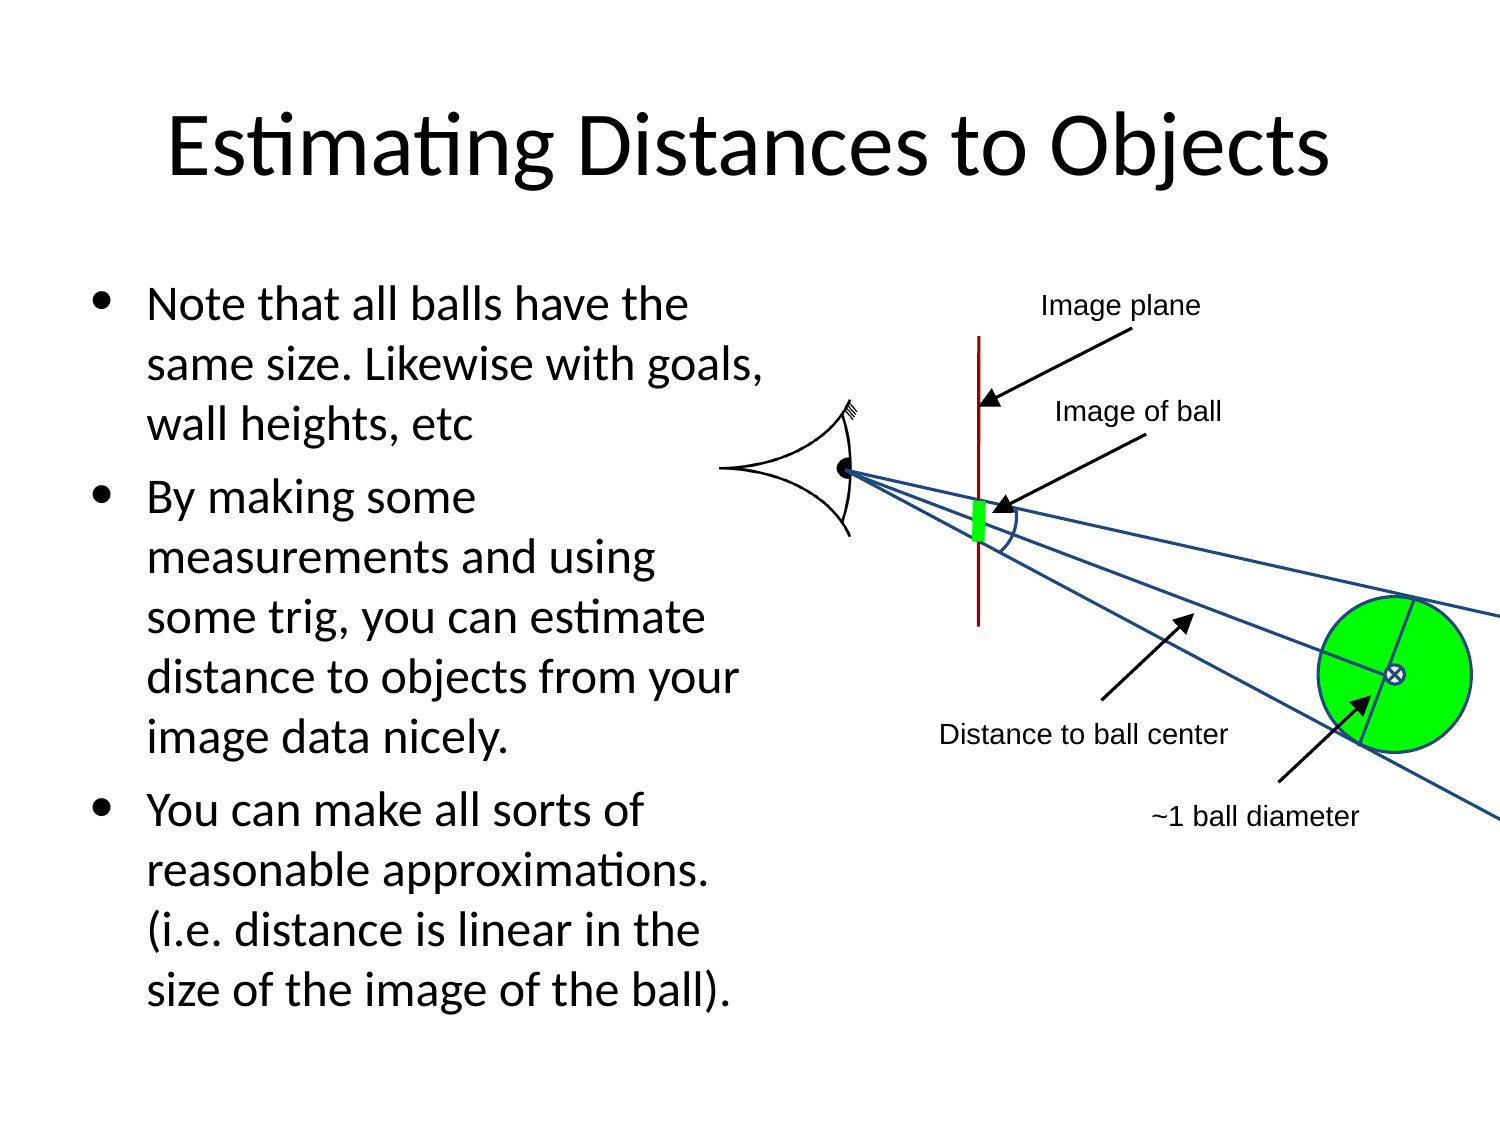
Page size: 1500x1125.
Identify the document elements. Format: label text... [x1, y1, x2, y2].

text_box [844, 649, 1500, 867]
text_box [1358, 596, 1416, 747]
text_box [844, 469, 971, 474]
text_box Image plane [1025, 271, 1381, 337]
text_box Image of ball [1039, 377, 1395, 443]
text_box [991, 433, 1147, 514]
text_box [705, 331, 876, 605]
title Estimating Distances to Objects [75, 37, 1425, 241]
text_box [977, 327, 1133, 407]
list Note that all balls have the same size. Likewise with goals, wall heights, etc By making some measurements and using some trig, you can estimate distance to objects from your image data nicely. You can make all sorts of reasonable approximations. (i.e. distance is linear in the size of the image of the ball). [75, 262, 783, 1025]
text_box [848, 472, 1402, 682]
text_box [1278, 694, 1372, 783]
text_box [1154, 469, 1500, 640]
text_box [1101, 612, 1195, 701]
